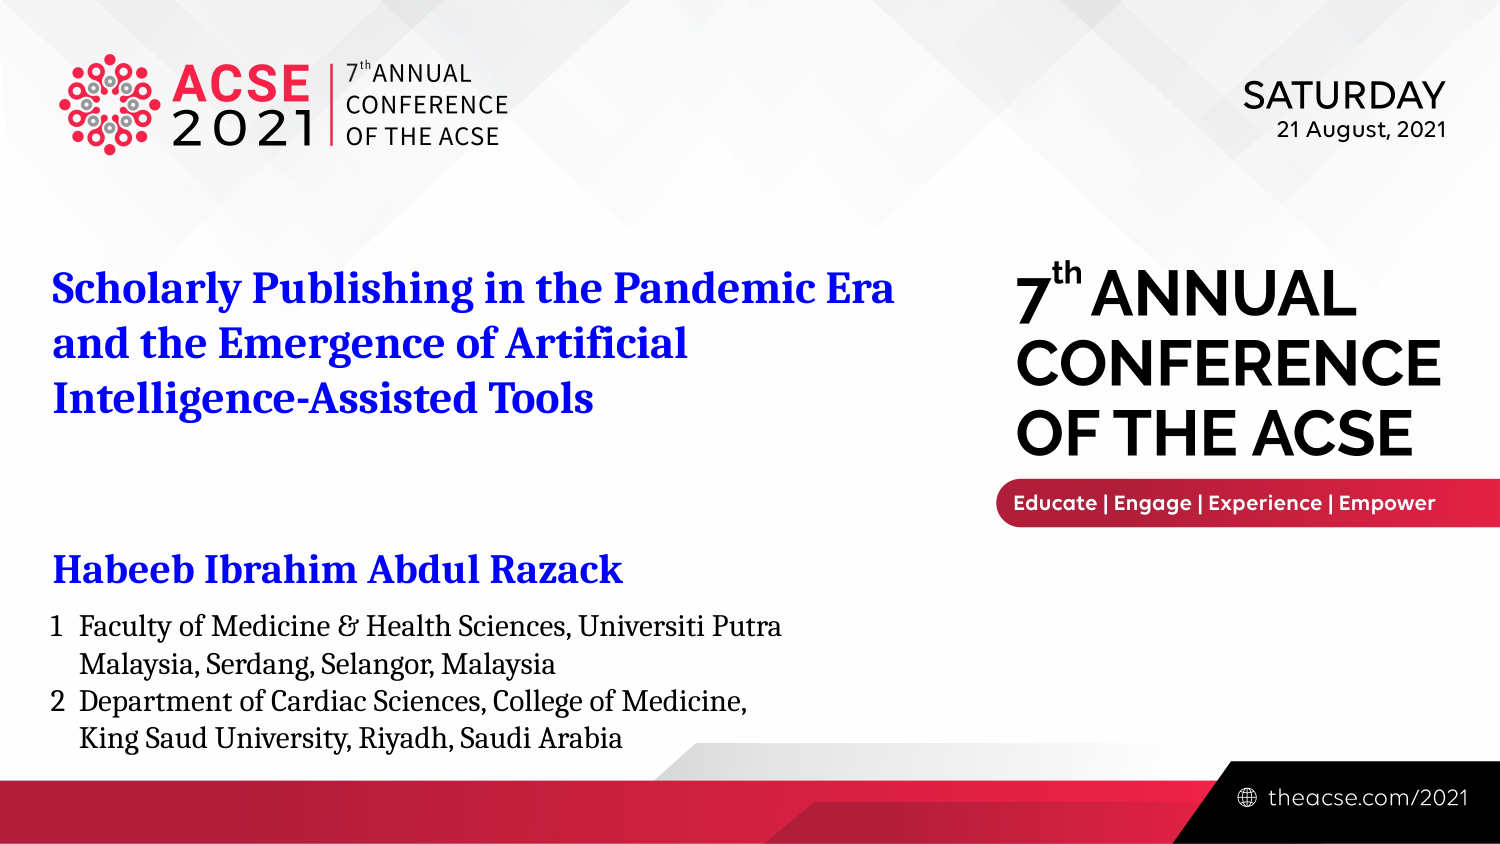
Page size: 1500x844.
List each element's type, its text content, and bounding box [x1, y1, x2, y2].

text_box Habeeb Ibrahim Abdul Razack [37, 534, 813, 582]
text_box 1 Faculty of Medicine & Health Sciences, Universiti Putra Malaysia, Serdang, Selangor, Malaysia 2 Department of Cardiac Sciences, College of Medicine, King Saud University, Riyadh, Saudi Arabia [35, 597, 811, 702]
subtitle Scholarly Publishing in the Pandemic Era and the Emergence of Artificial Intelligence-Assisted Tools [37, 250, 938, 597]
picture [0, 0, 1500, 844]
